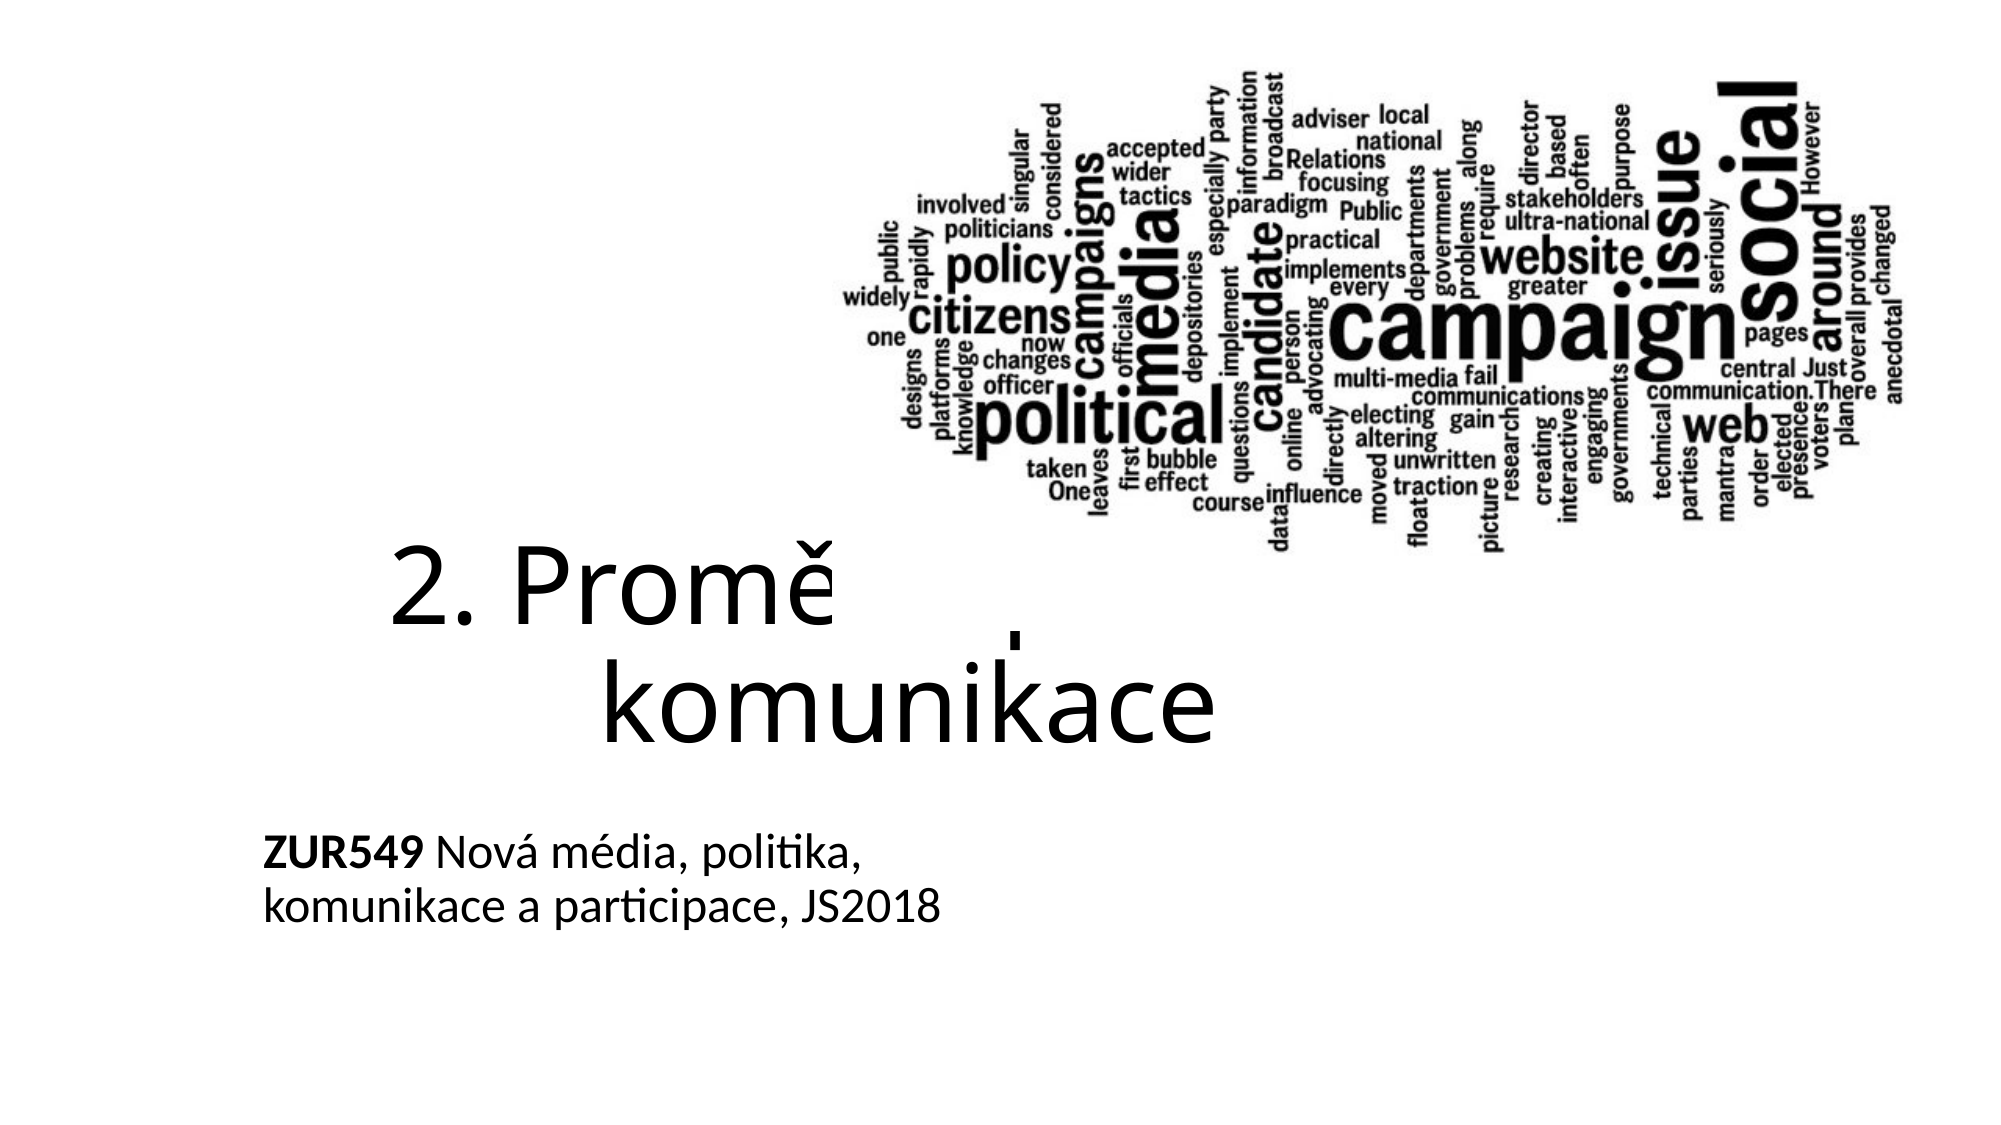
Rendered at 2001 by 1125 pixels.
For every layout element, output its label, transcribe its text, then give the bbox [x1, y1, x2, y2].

picture [832, 5, 1924, 631]
text_box ZUR549 Nová média, politika, komunikace a participace, JS2018 [248, 817, 1100, 1004]
title 2. Proměna politické komunikace [151, 522, 1667, 774]
